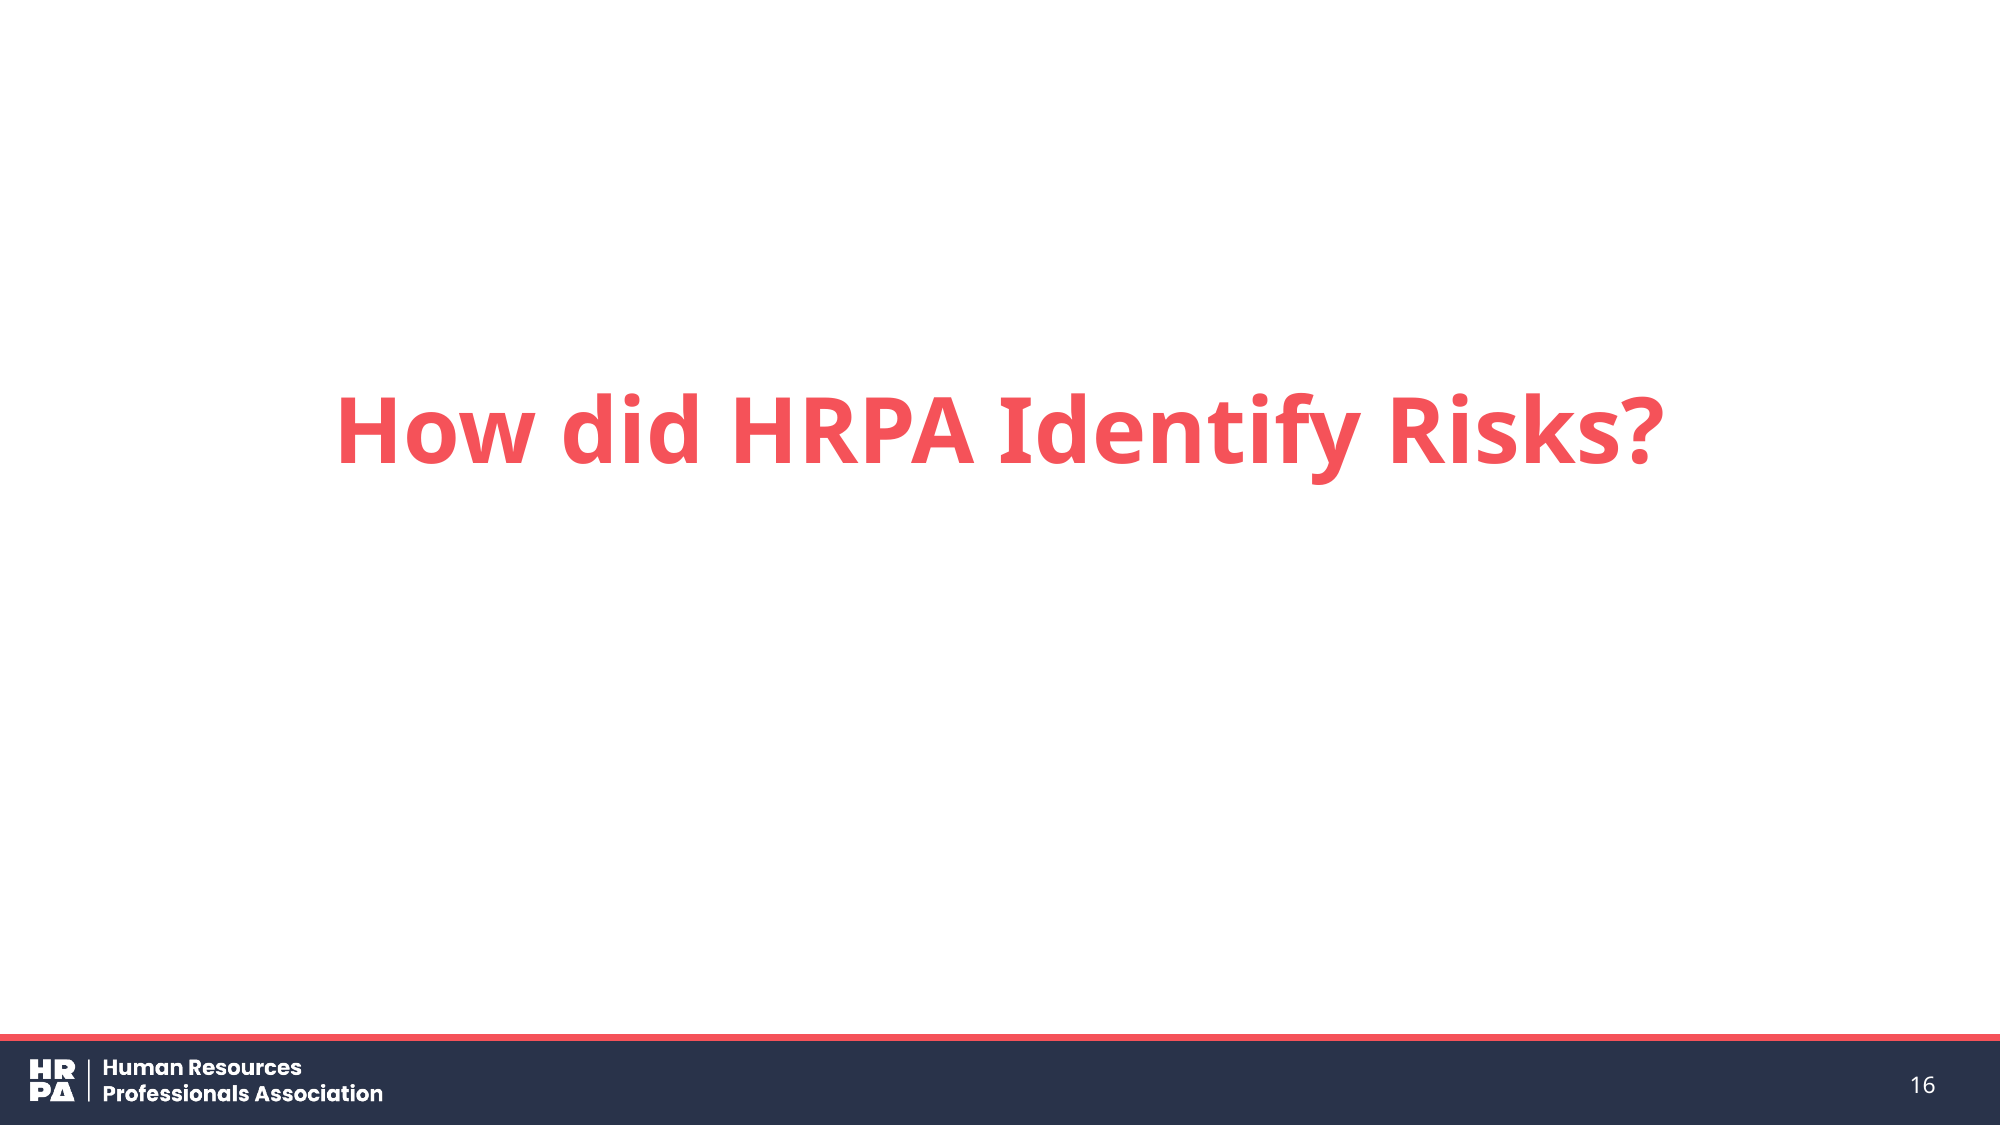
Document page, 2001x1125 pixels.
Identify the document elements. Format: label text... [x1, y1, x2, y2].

title How did HRPA Identify Risks? [125, 377, 1875, 543]
slide_number 16 [1879, 1056, 1966, 1116]
picture [21, 1051, 391, 1109]
